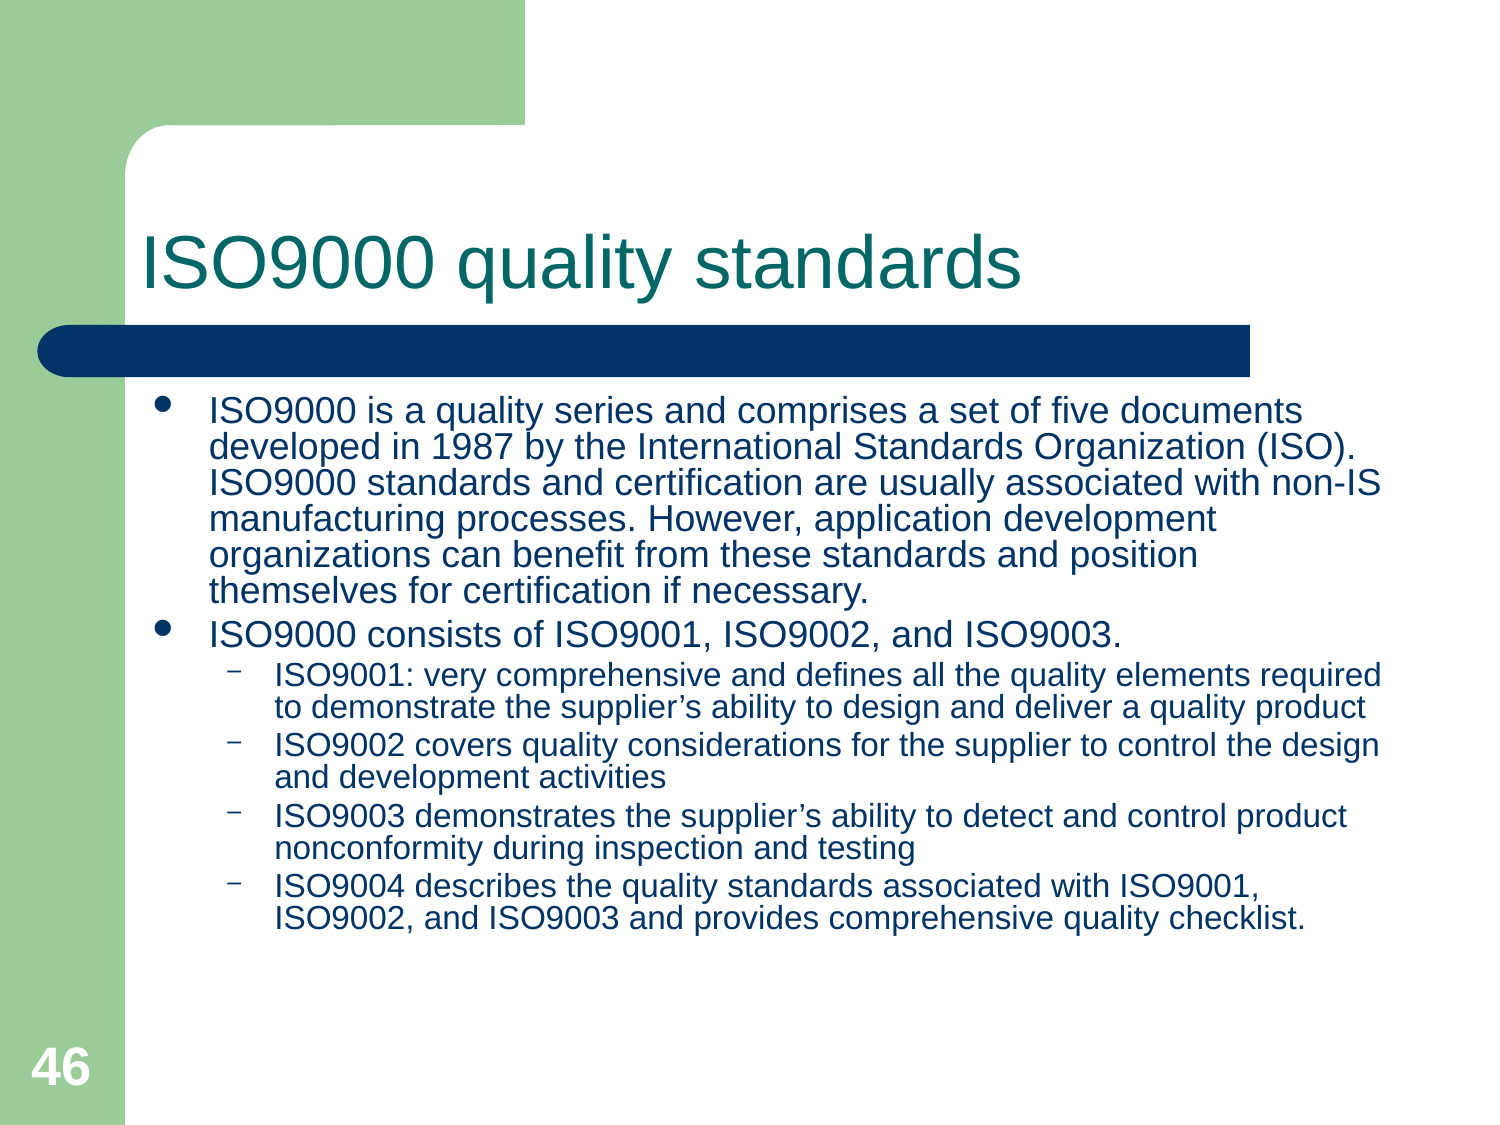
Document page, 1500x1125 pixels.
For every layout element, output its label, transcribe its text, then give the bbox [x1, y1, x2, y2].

slide_number 46 [13, 1023, 111, 1105]
list ISO9000 is a quality series and comprises a set of five documents developed in 1987 by the International Standards Organization (ISO). ISO9000 standards and certification are usually associated with non-IS manufacturing processes. However, application development organizations can benefit from these standards and position themselves for certification if necessary. ISO9000 consists of ISO9001, ISO9002, and ISO9003. ISO9001: very comprehensive and defines all the quality elements required to demonstrate the supplier’s ability to design and deliver a quality product ISO9002 covers quality considerations for the supplier to control the design and development activities ISO9003 demonstrates the supplier’s ability to detect and control product nonconformity during inspection and testing ISO9004 describes the quality standards associated with ISO9001, ISO9002, and ISO9003 and provides comprehensive quality checklist. [137, 387, 1400, 999]
title ISO9000 quality standards [124, 124, 1426, 313]
